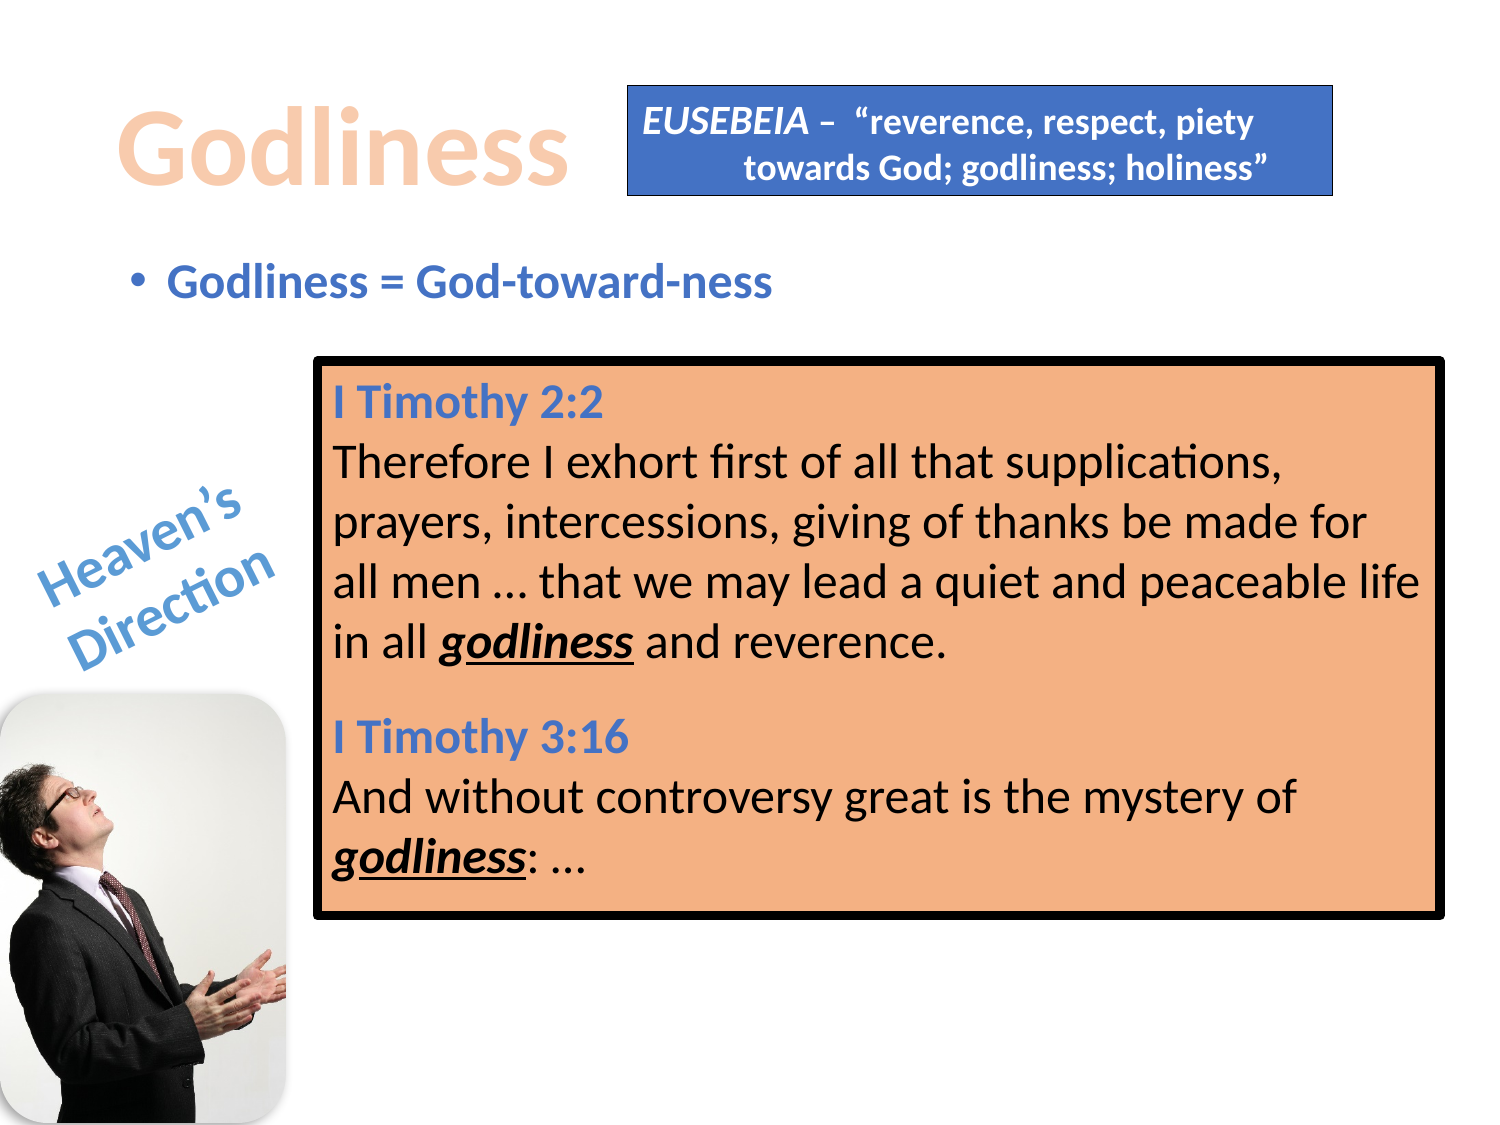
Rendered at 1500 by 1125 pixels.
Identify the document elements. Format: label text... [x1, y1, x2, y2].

text_box Godliness [101, 65, 587, 215]
text_box Heaven’s Direction [6, 445, 301, 694]
picture [0, 694, 286, 1123]
text_box I Timothy 2:2 Therefore I exhort first of all that supplications, prayers, intercessions, giving of thanks be made for all men … that we may lead a quiet and peaceable life in all godliness and reverence. I Timothy 3:16 And without controversy great is the mystery of godliness: … [317, 361, 1440, 916]
text_box EUSEBEIA – “reverence, respect, piety towards God; godliness; holiness” [627, 85, 1333, 196]
list Godliness = God-toward-ness [114, 247, 1409, 980]
